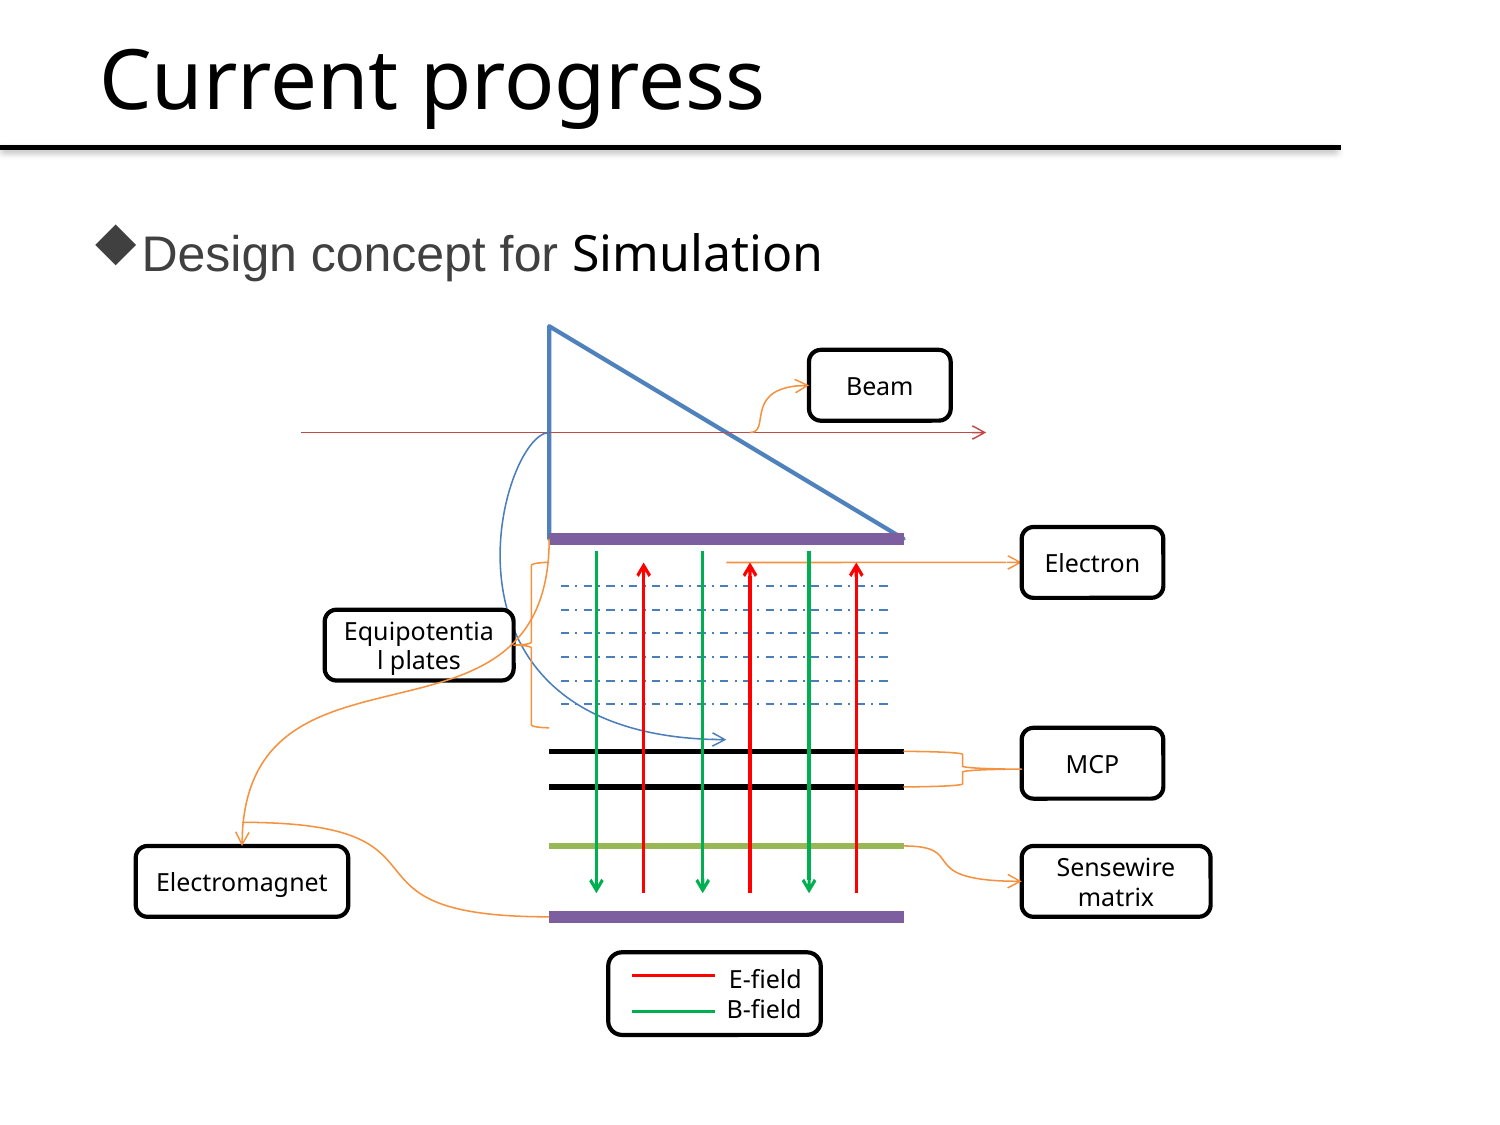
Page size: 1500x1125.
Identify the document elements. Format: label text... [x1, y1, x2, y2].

text_box Design concept for Simulation [76, 184, 1152, 315]
text_box Current progress [84, 19, 781, 134]
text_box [135, 326, 1211, 1036]
